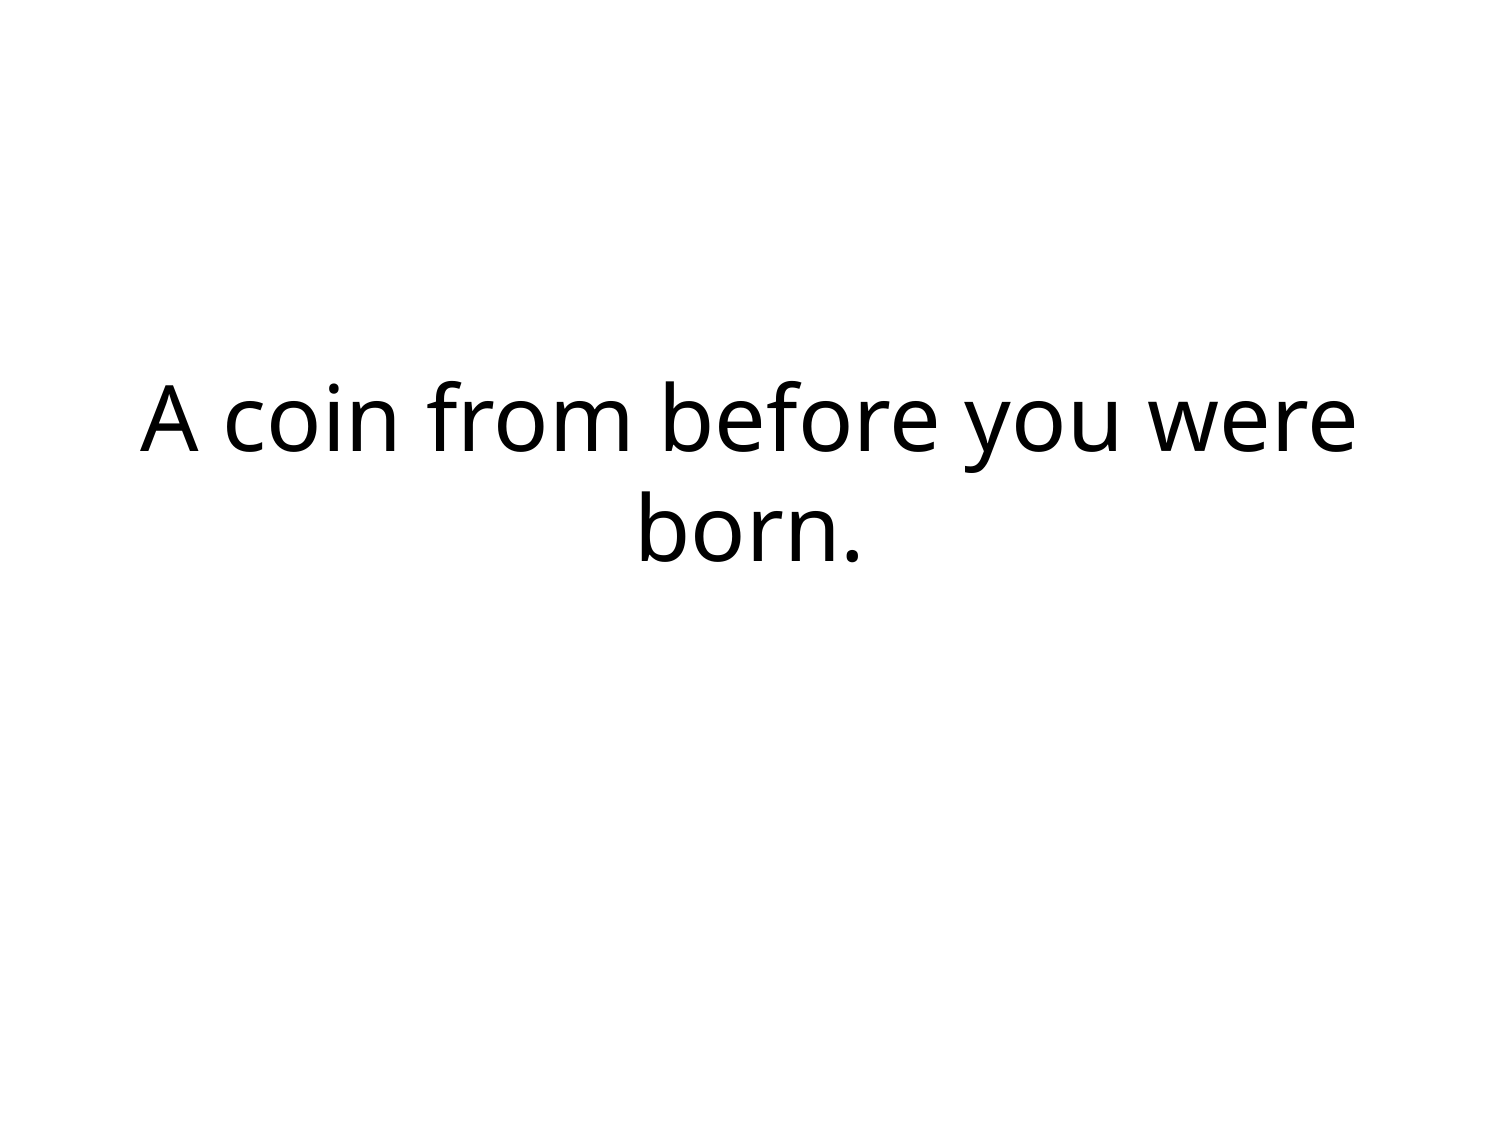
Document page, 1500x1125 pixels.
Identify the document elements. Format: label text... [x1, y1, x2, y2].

title A coin from before you were born. [112, 349, 1388, 591]
